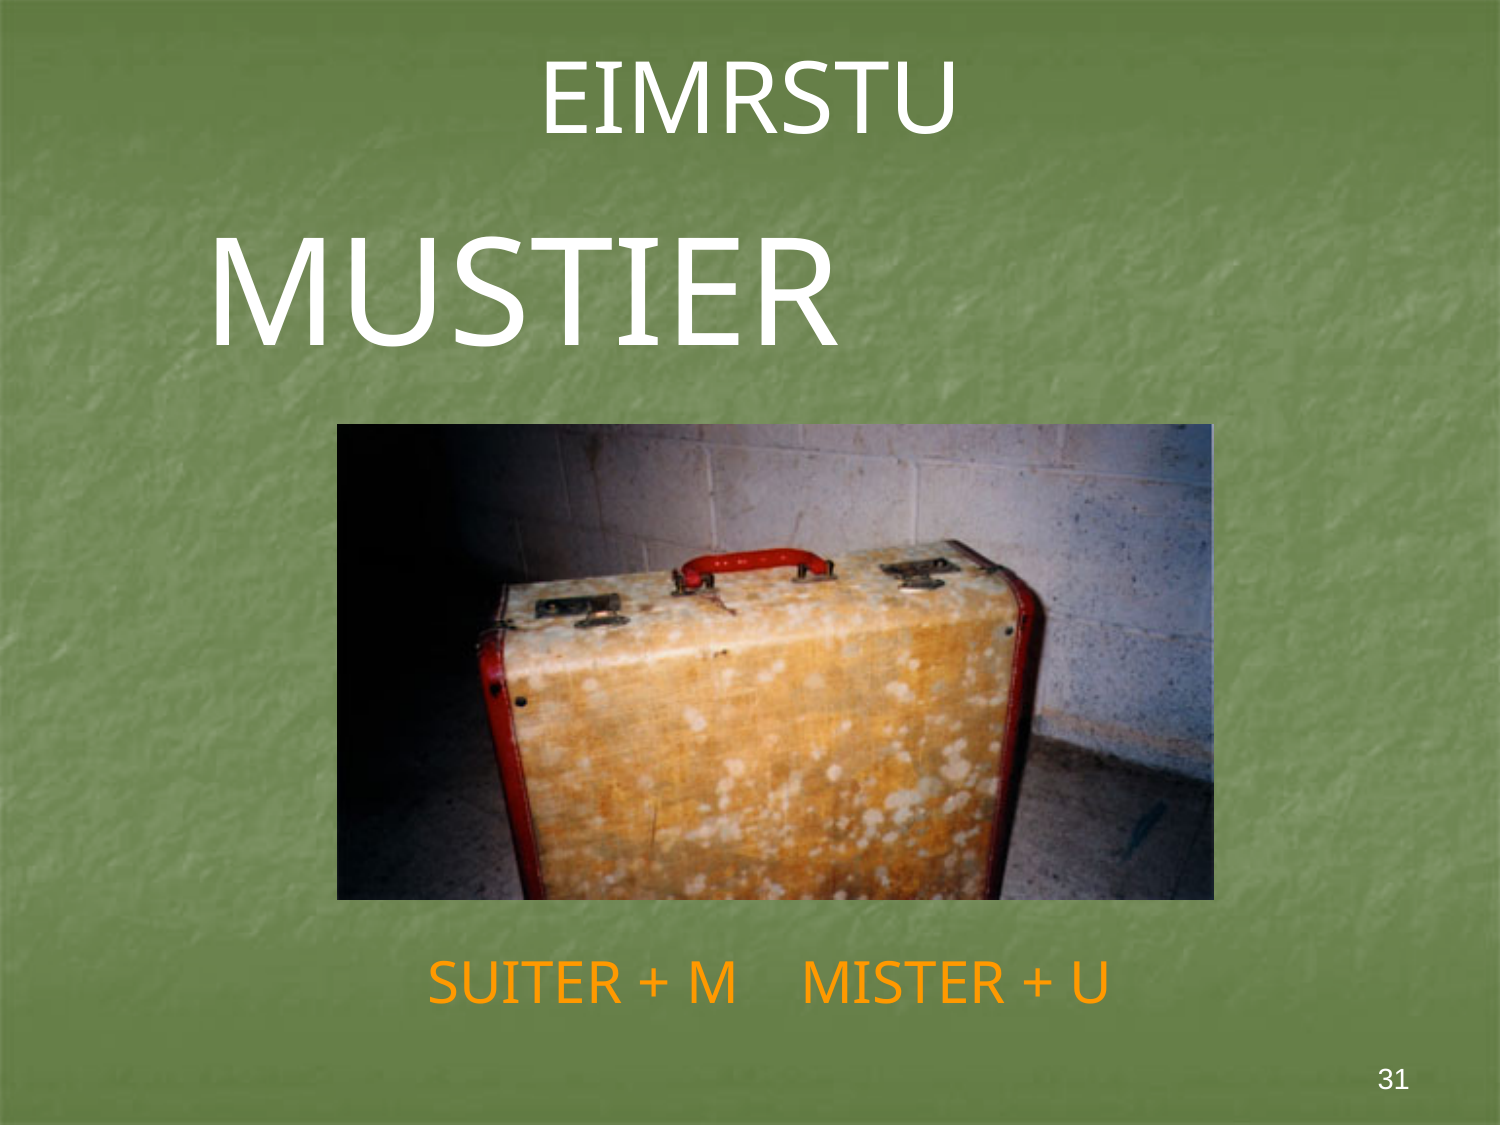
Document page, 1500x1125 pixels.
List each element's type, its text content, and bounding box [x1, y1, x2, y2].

slide_number 31 [1074, 1024, 1425, 1103]
title EIMRSTU [75, 0, 1425, 188]
list MUSTIER [187, 187, 1375, 930]
picture [337, 424, 1214, 901]
text_box SUITER + M MISTER + U [412, 937, 1200, 1023]
